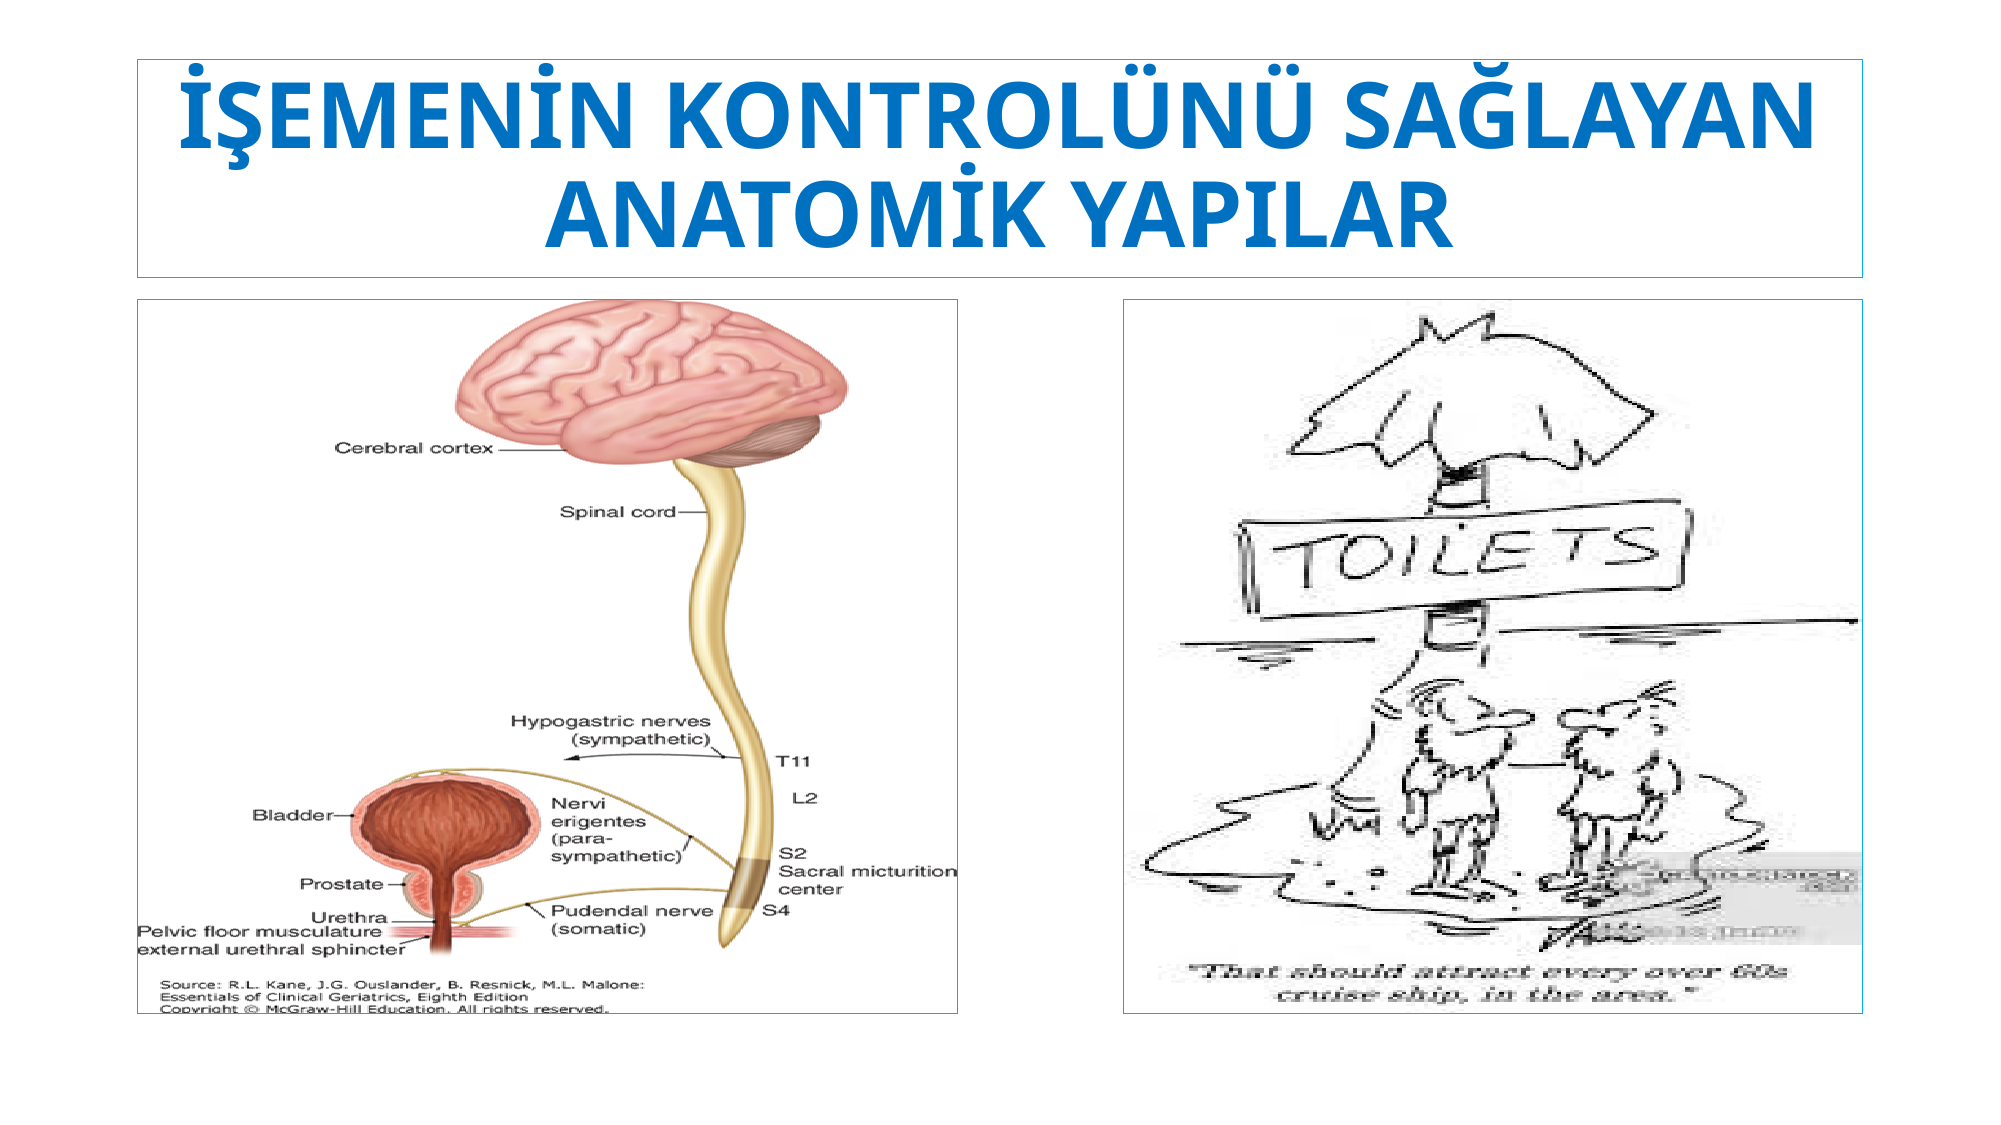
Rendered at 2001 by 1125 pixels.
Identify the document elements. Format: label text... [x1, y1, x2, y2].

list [1123, 299, 1863, 1014]
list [137, 299, 958, 1014]
title İŞEMENİN KONTROLÜNÜ SAĞLAYAN ANATOMİK YAPILAR [137, 59, 1863, 278]
